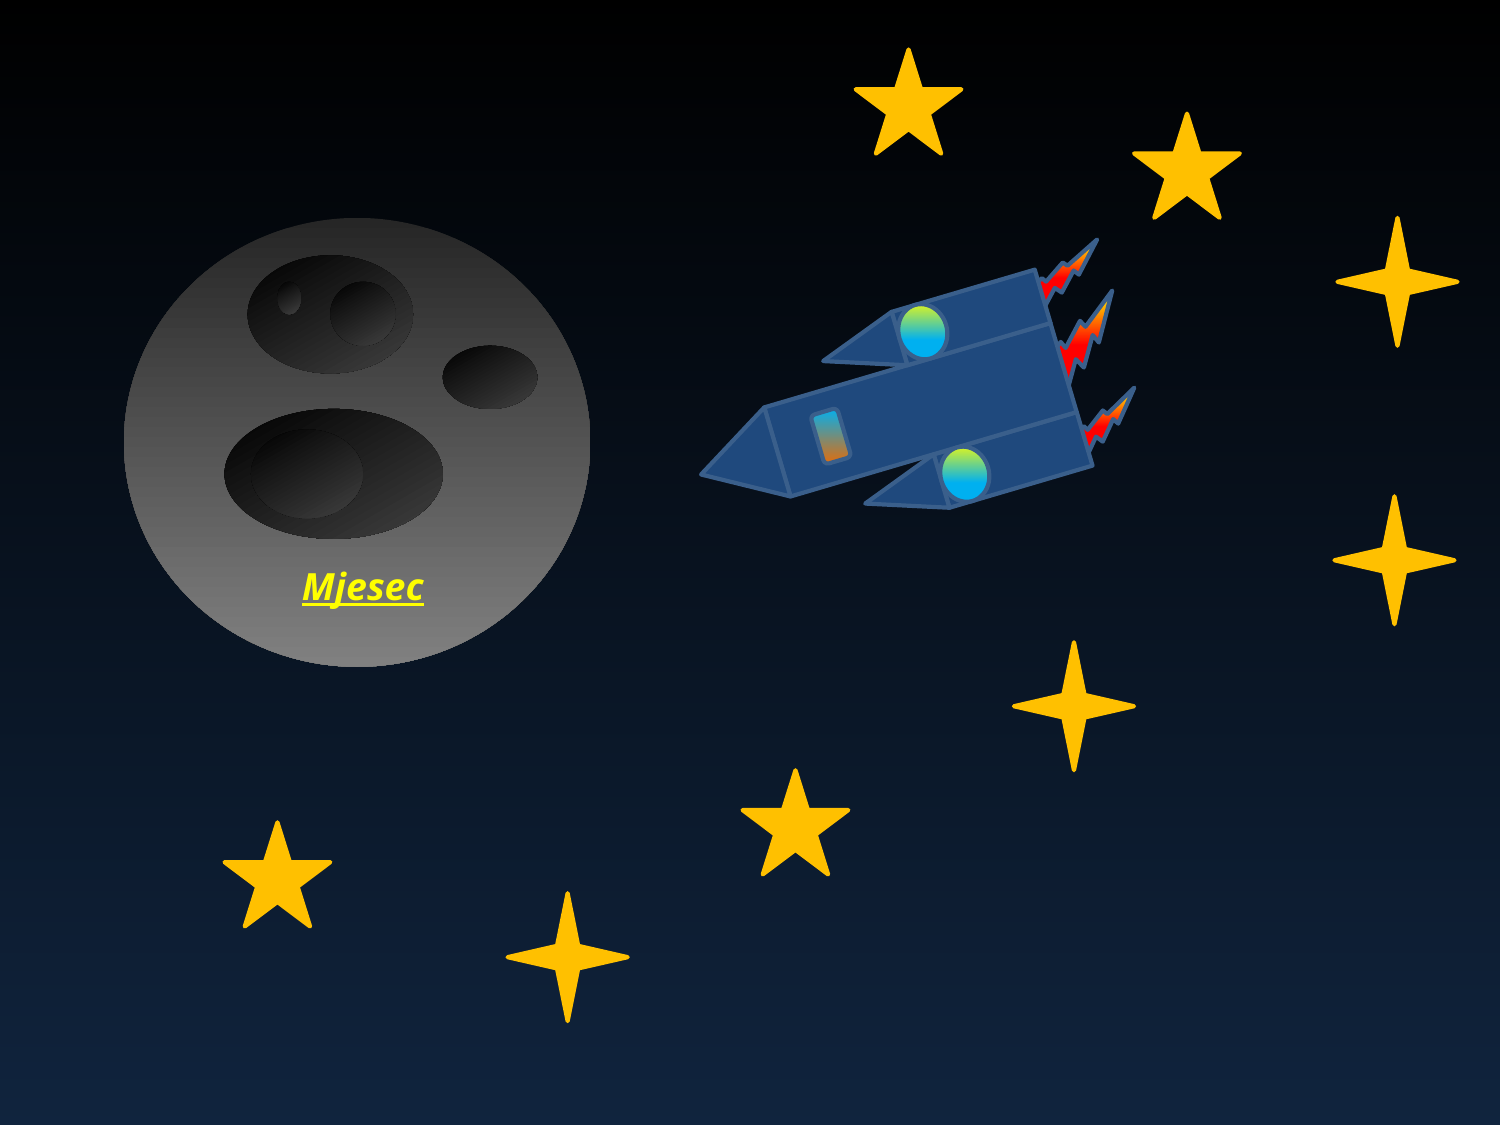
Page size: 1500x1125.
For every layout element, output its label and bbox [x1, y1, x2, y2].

text_box [805, 182, 1022, 630]
text_box [224, 49, 1458, 1022]
text_box [123, 217, 591, 667]
